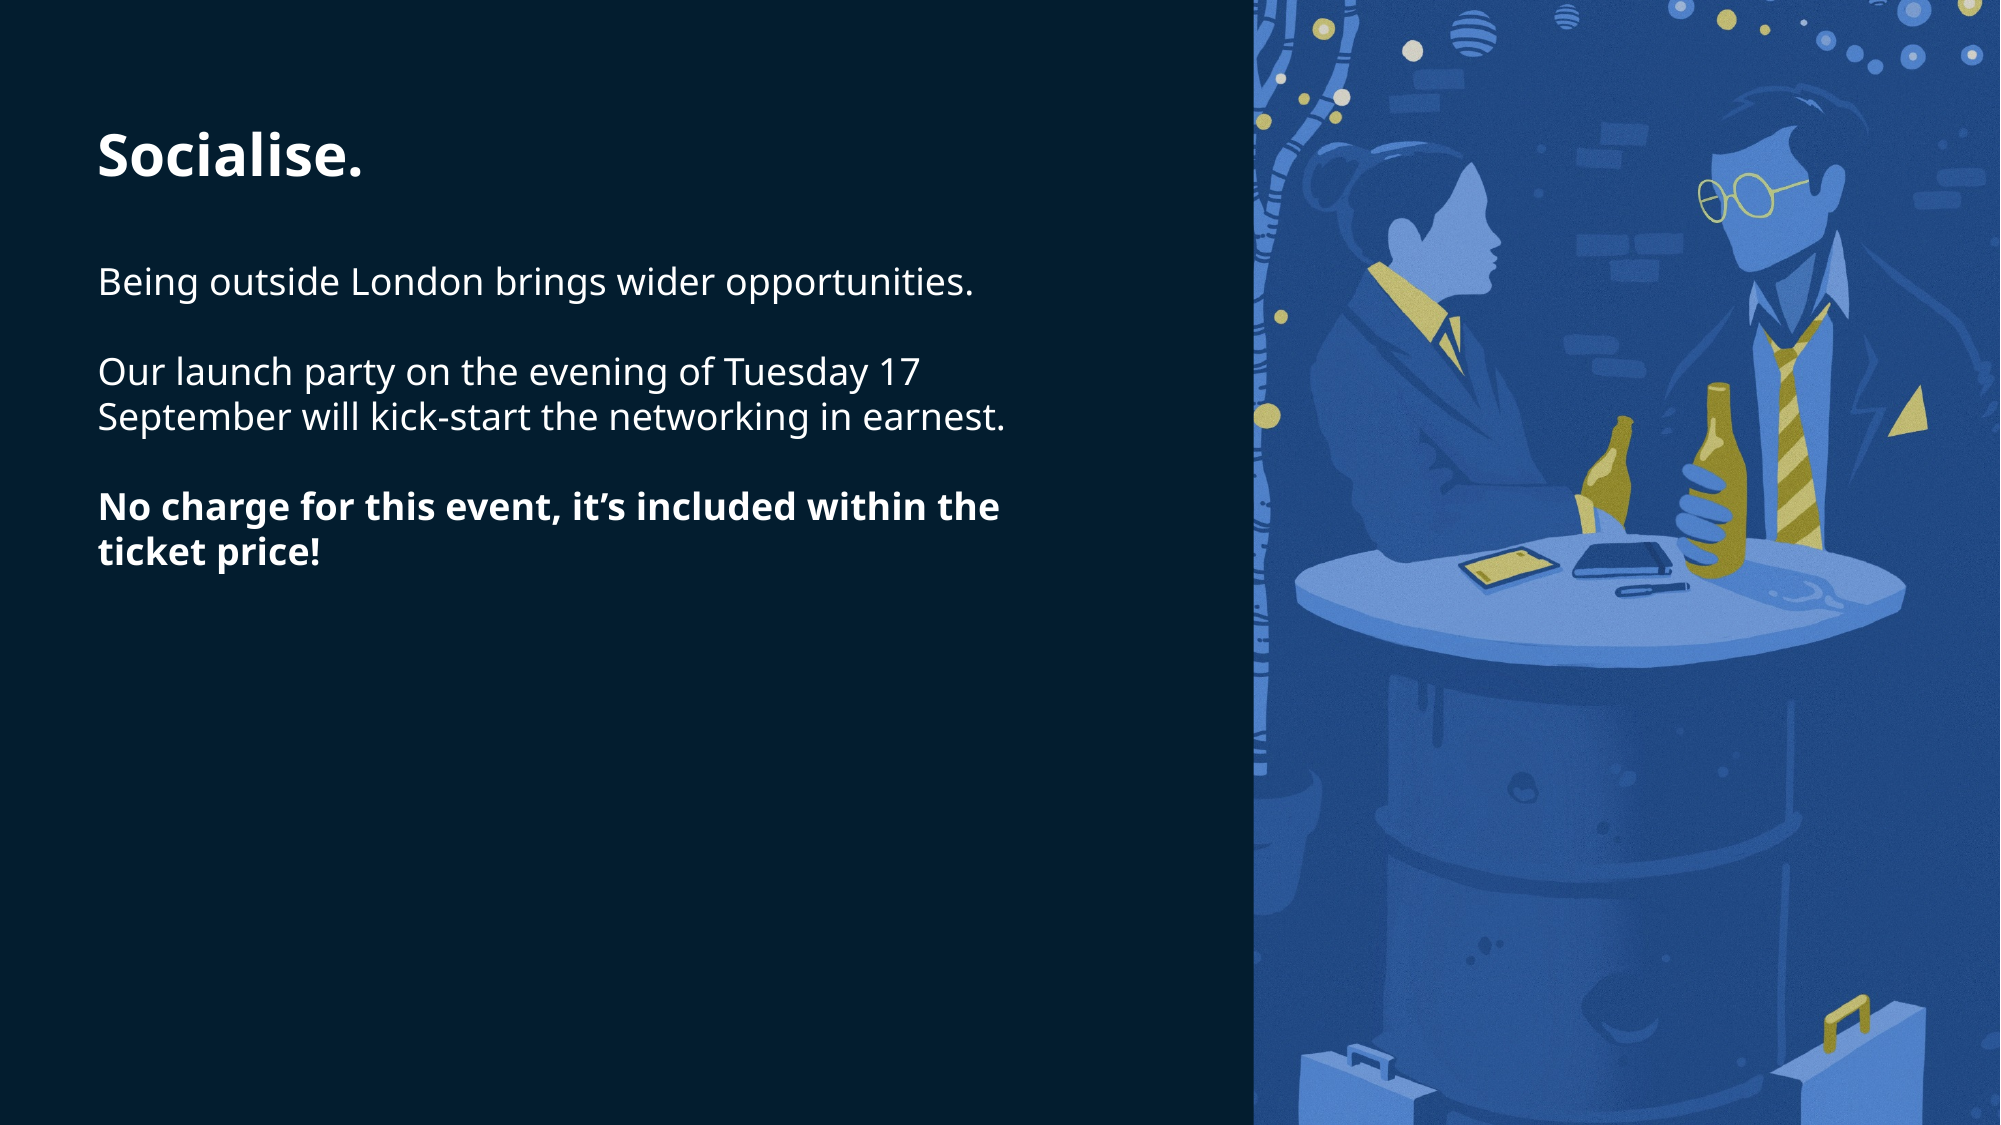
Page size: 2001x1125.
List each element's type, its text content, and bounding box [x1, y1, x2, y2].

text_box Socialise. Being outside London brings wider opportunities. Our launch party on the evening of Tuesday 17 September will kick-start the networking in earnest. No charge for this event, it’s included within the ticket price! [82, 111, 1132, 631]
picture [1253, 0, 2000, 1125]
